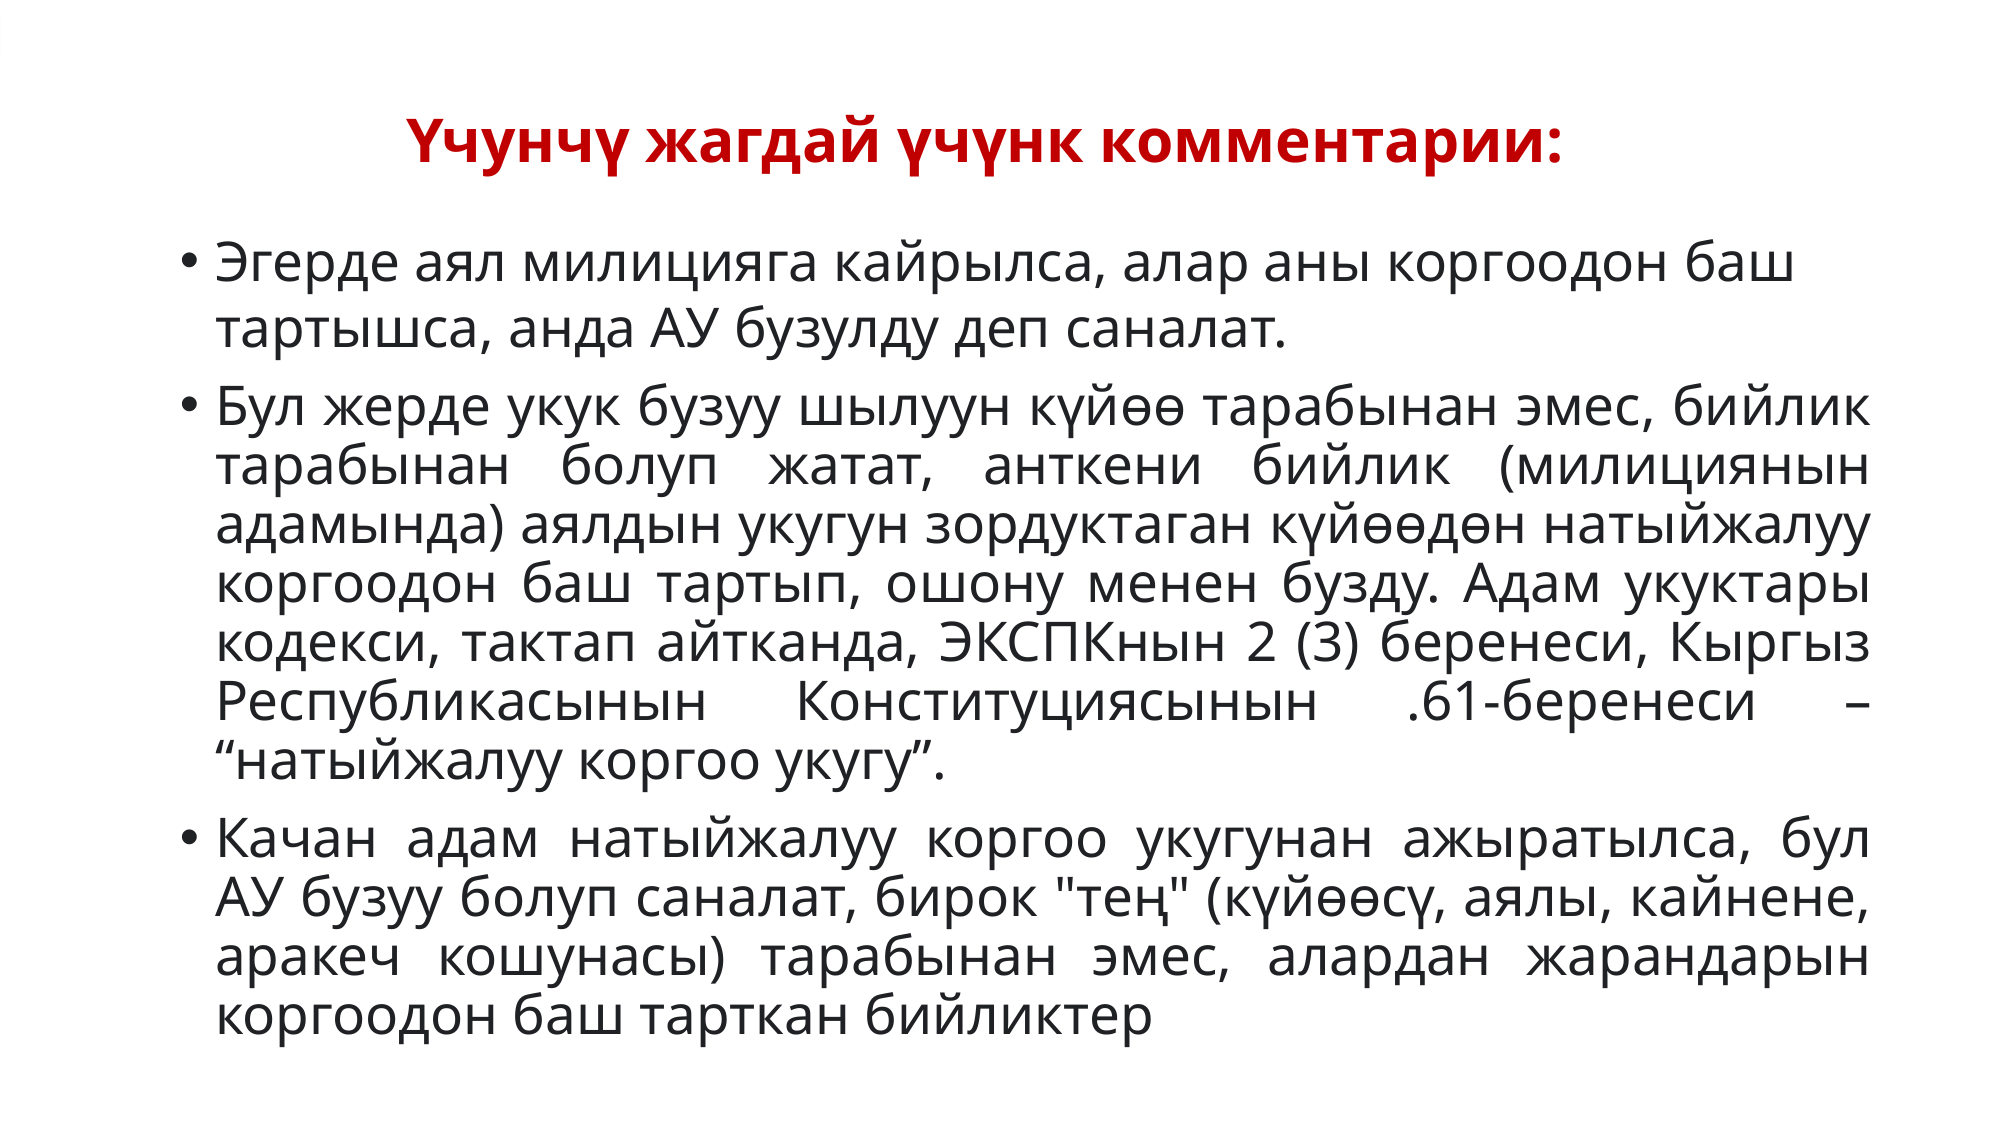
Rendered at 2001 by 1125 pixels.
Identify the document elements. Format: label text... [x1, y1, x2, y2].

list Эгерде аял милицияга кайрылса, алар аны коргоодон баш тартышса, анда АУ бузулду деп саналат. Бул жерде укук бузуу шылуун күйөө тарабынан эмес, бийлик тарабынан болуп жатат, анткени бийлик (милициянын адамында) аялдын укугун зордуктаган күйөөдөн натыйжалуу коргоодон баш тартып, ошону менен бузду. Адам укуктары кодекси, тактап айтканда, ЭКСПКнын 2 (3) беренеси, Кыргыз Республикасынын Конституциясынын .61-беренеси – “натыйжалуу коргоо укугу”. Качан адам натыйжалуу коргоо укугунан ажыратылса, бул АУ бузуу болуп саналат, бирок "тең" (күйөөсү, аялы, кайнене, аракеч кошунасы) тарабынан эмес, алардан жарандарын коргоодон баш тарткан бийликтер [164, 219, 1888, 1065]
title Үчунчү жагдай үчүнк комментарии: [246, 102, 1709, 184]
